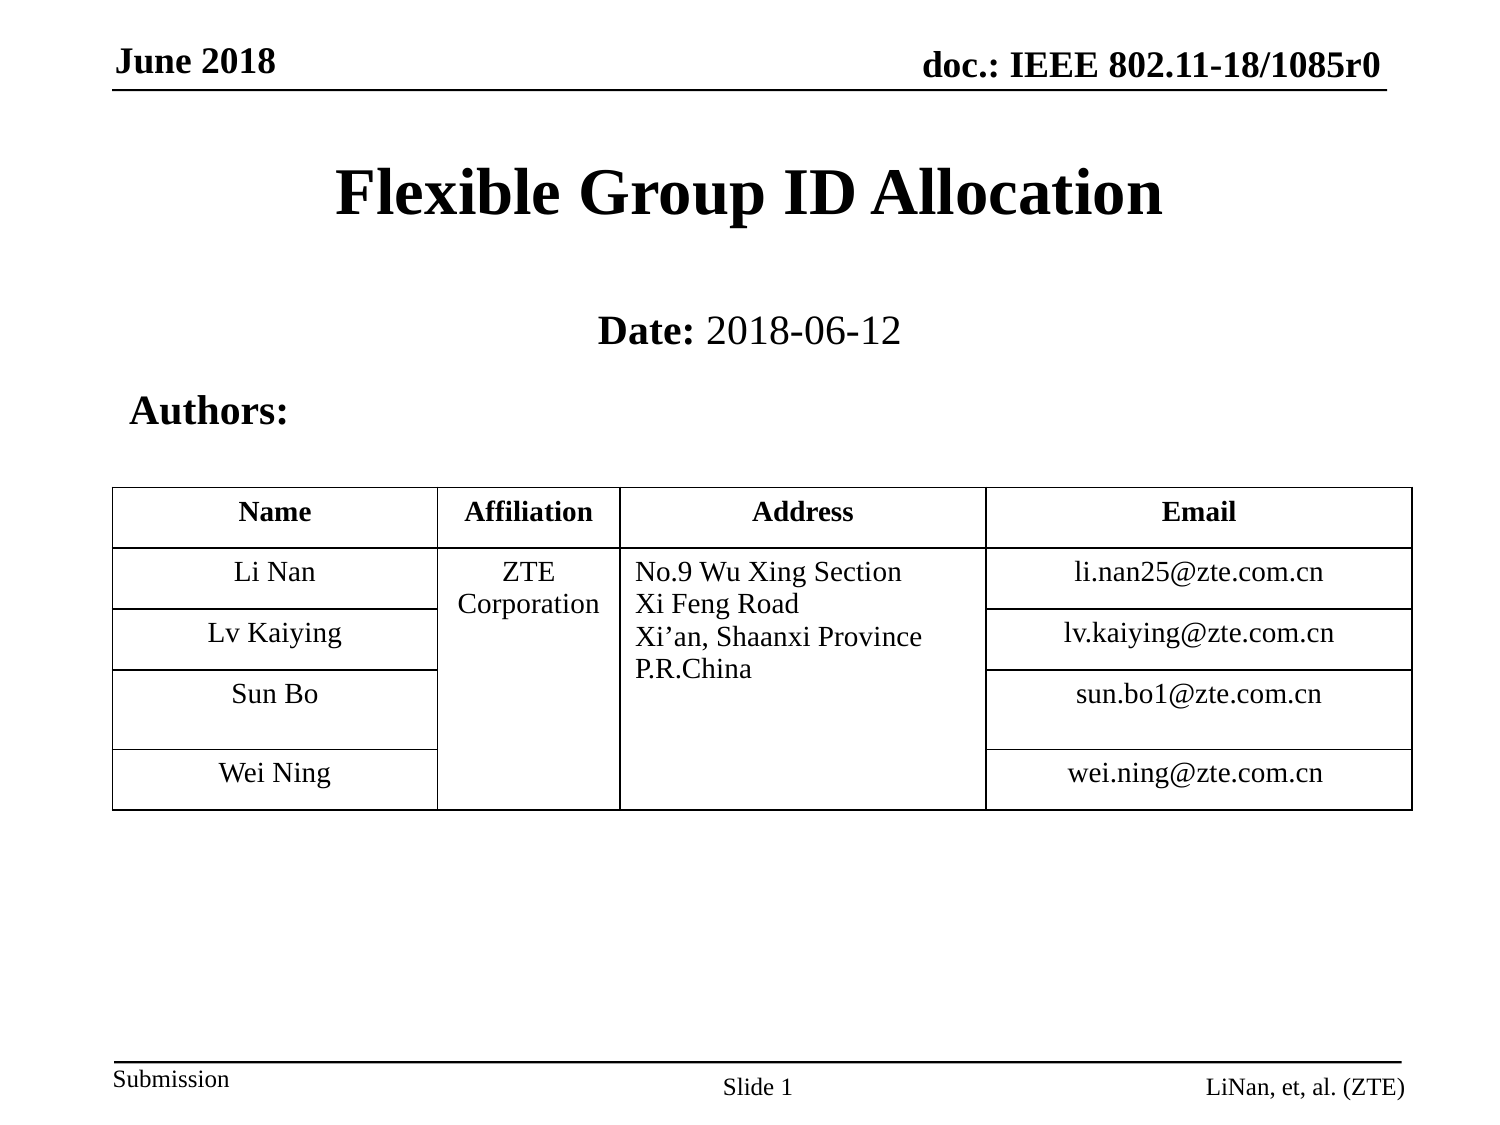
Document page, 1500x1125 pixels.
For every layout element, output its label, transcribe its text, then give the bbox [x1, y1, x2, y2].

table_cell Sun Bo [113, 671, 437, 749]
text_box Authors: [113, 374, 352, 438]
table_cell Li Nan [113, 549, 437, 608]
table_cell li.nan25@zte.com.cn [987, 549, 1411, 608]
title Flexible Group ID Allocation [112, 117, 1388, 258]
table_header Name [113, 488, 437, 547]
table_header Address [621, 488, 985, 547]
table_cell lv.kaiying@zte.com.cn [987, 610, 1411, 669]
slide_number Slide 1 [714, 1070, 802, 1101]
table_cell Lv Kaiying [113, 610, 437, 669]
table_header Affiliation [438, 488, 619, 547]
table_header Email [987, 488, 1411, 547]
table_cell No.9 Wu Xing Section Xi Feng Road Xi’an, Shaanxi Province P.R.China [621, 549, 985, 809]
table_cell wei.ning@zte.com.cn [987, 750, 1411, 809]
table_cell sun.bo1@zte.com.cn [987, 671, 1411, 749]
text_box Date: 2018-06-12 [112, 300, 1388, 364]
table_cell ZTE Corporation [438, 549, 619, 809]
table_cell Wei Ning [113, 750, 437, 809]
